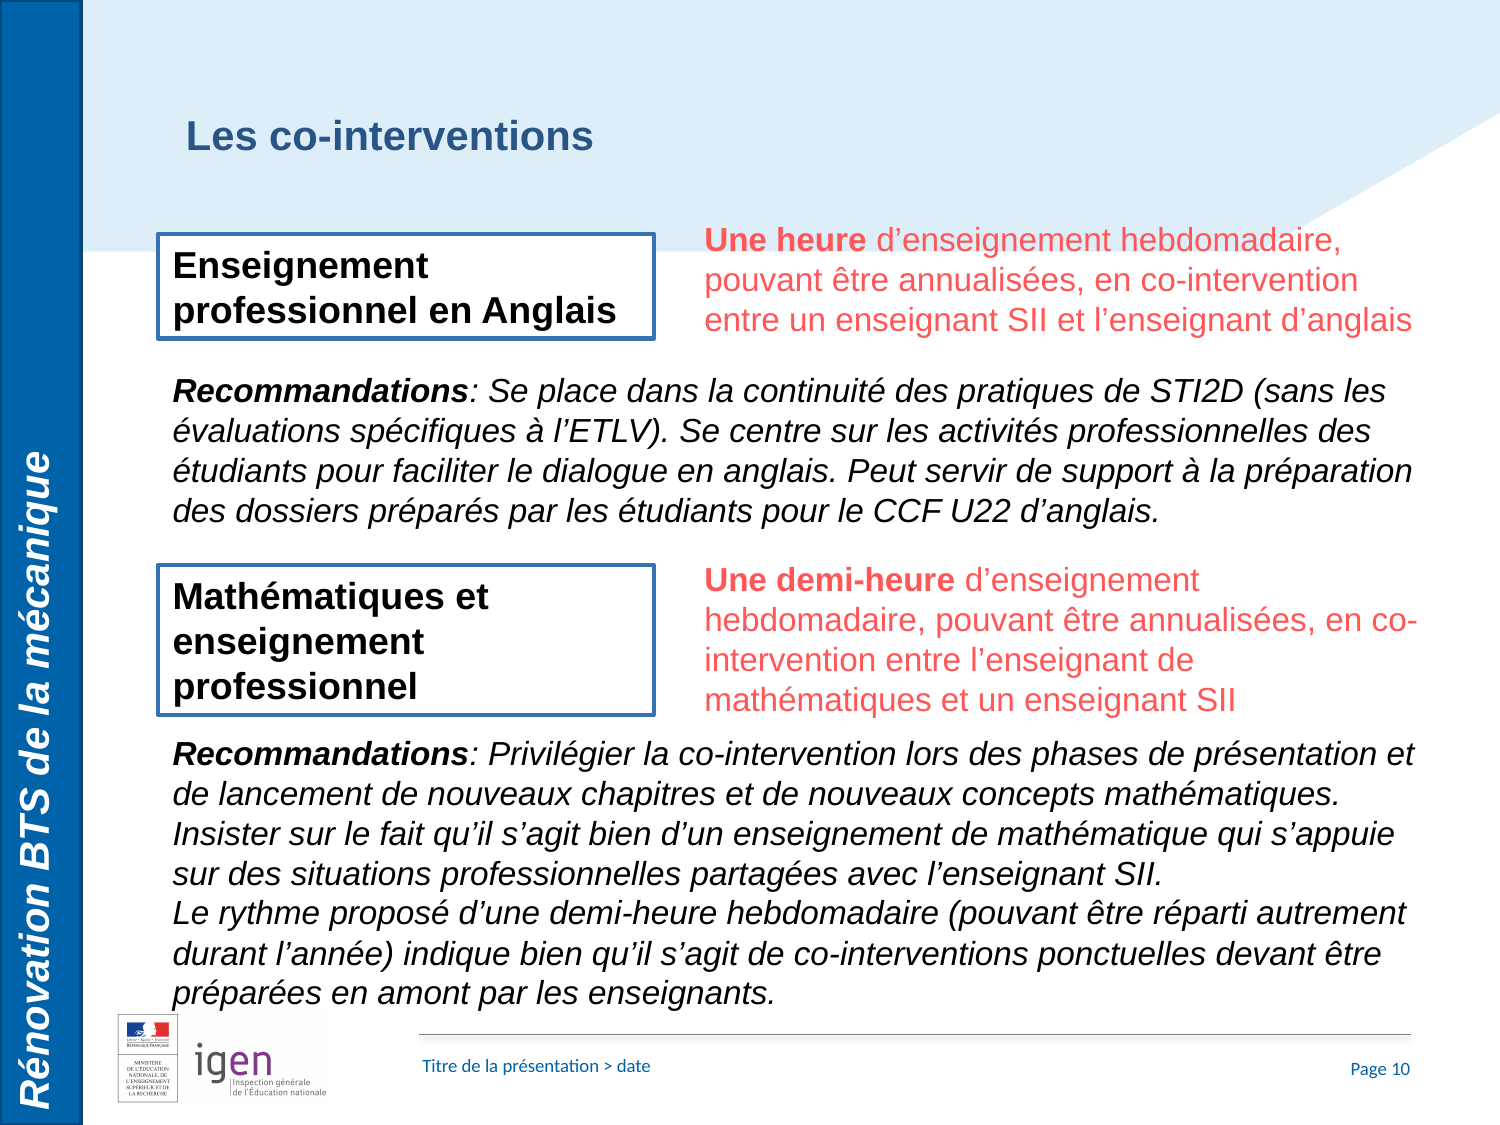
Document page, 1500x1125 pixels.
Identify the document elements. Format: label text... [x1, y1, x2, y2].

text_box Les co-interventions [171, 101, 1329, 167]
picture [112, 1008, 332, 1108]
text_box Recommandations: Se place dans la continuité des pratiques de STI2D (sans les évaluations spécifiques à l’ETLV). Se centre sur les activités professionnelles des étudiants pour faciliter le dialogue en anglais. Peut servir de support à la préparation des dossiers préparés par les étudiants pour le CCF U22 d’anglais. [157, 362, 1440, 537]
text_box Une demi-heure d’enseignement hebdomadaire, pouvant être annualisées, en co-intervention entre l’enseignant de mathématiques et un enseignant SII [689, 550, 1440, 724]
text_box Recommandations: Privilégier la co-intervention lors des phases de présentation et de lancement de nouveaux chapitres et de nouveaux concepts mathématiques. Insister sur le fait qu’il s’agit bien d’un enseignement de mathématique qui s’appuie sur des situations professionnelles partagées avec l’enseignant SII. Le rythme proposé d’une demi-heure hebdomadaire (pouvant être réparti autrement durant l’année) indique bien qu’il s’agit de co-interventions ponctuelles devant être préparées en amont par les enseignants. [157, 724, 1440, 1019]
text_box Enseignement professionnel en Anglais [156, 232, 656, 341]
text_box Rénovation BTS de la mécanique [0, 0, 83, 1125]
text_box Une heure d’enseignement hebdomadaire, pouvant être annualisées, en co-intervention entre un enseignant SII et l’enseignant d’anglais [689, 211, 1440, 346]
text_box Mathématiques et enseignement professionnel [156, 563, 656, 717]
